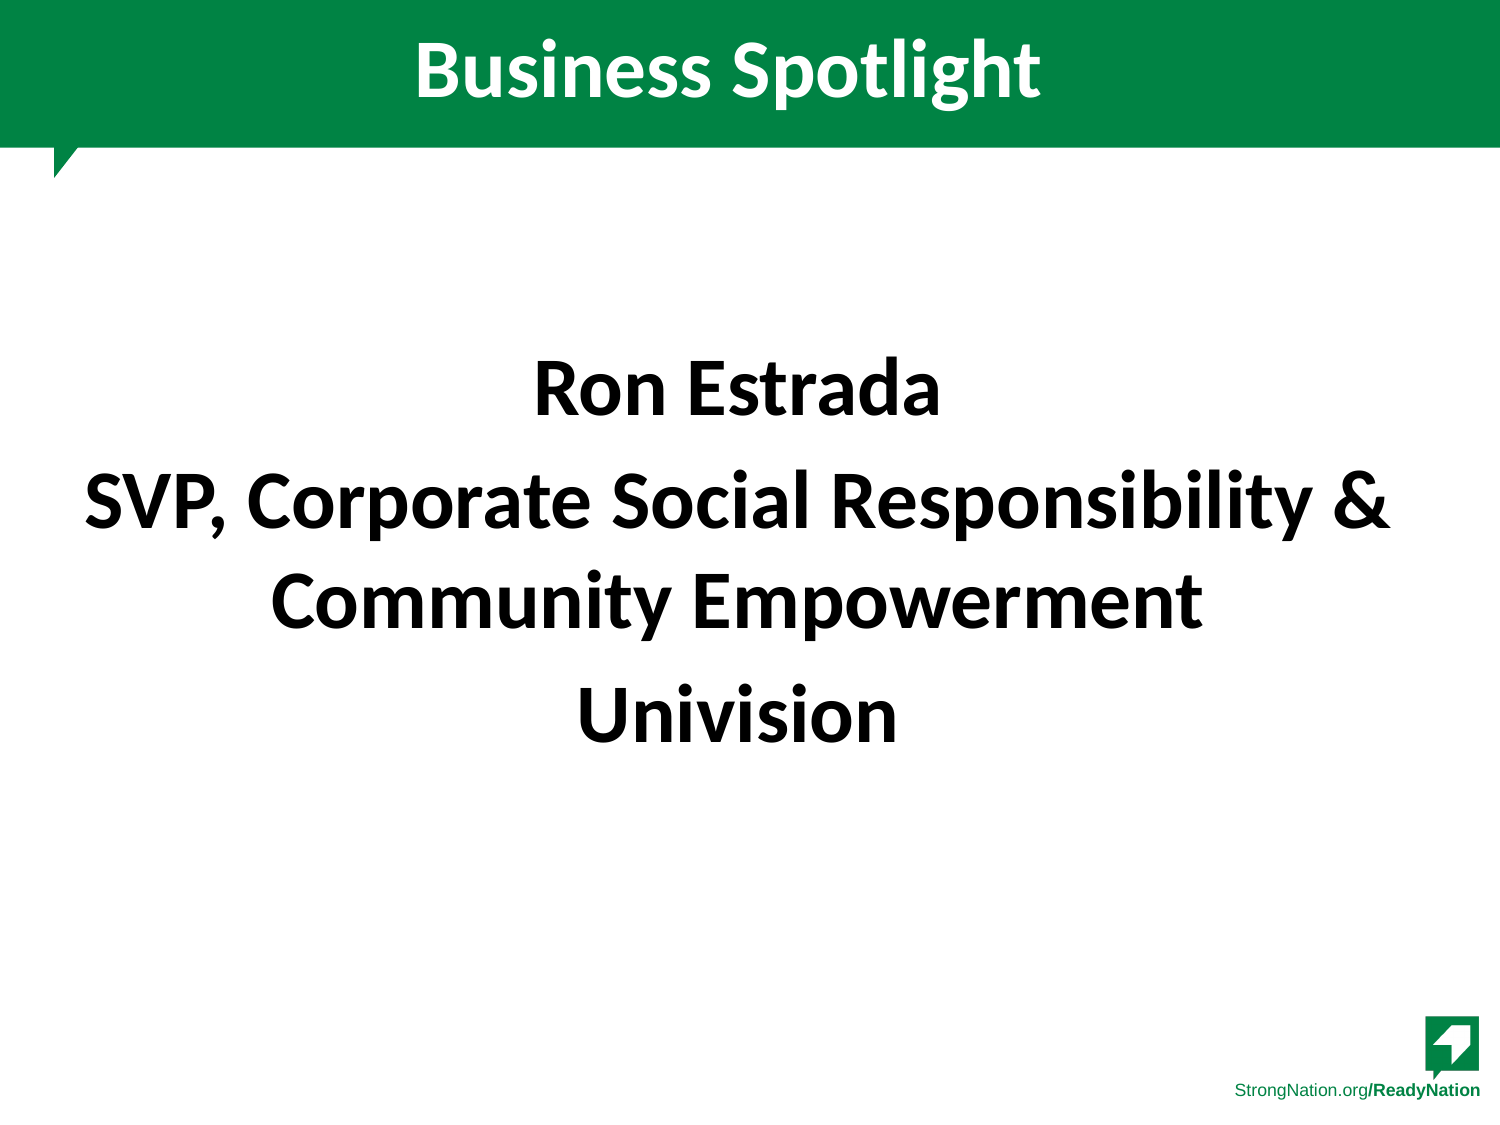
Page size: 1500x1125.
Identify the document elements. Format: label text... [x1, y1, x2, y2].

picture [1420, 1012, 1483, 1083]
title Business Spotlight [54, 0, 1404, 148]
list Ron Estrada SVP, Corporate Social Responsibility & Community Empowerment Univision [54, 203, 1419, 986]
